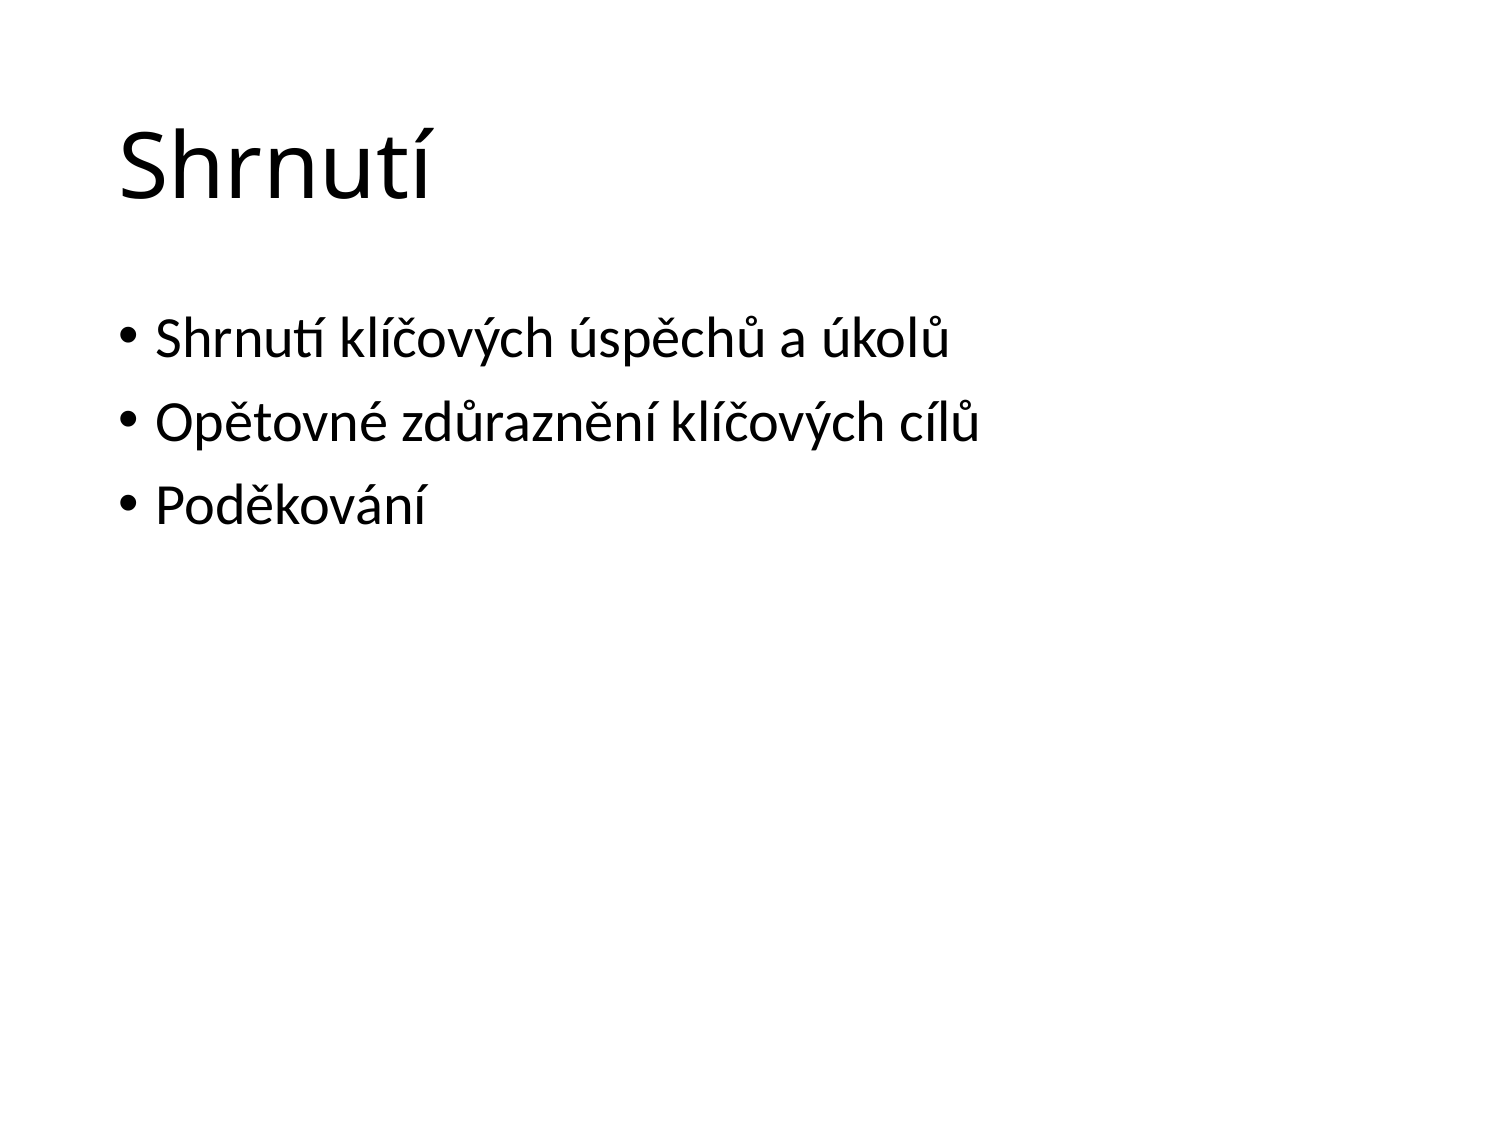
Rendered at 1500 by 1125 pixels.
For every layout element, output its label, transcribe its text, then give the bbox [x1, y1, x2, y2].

title Shrnutí [103, 59, 1397, 278]
list Shrnutí klíčových úspěchů a úkolů Opětovné zdůraznění klíčových cílů Poděkování [103, 299, 1397, 1014]
